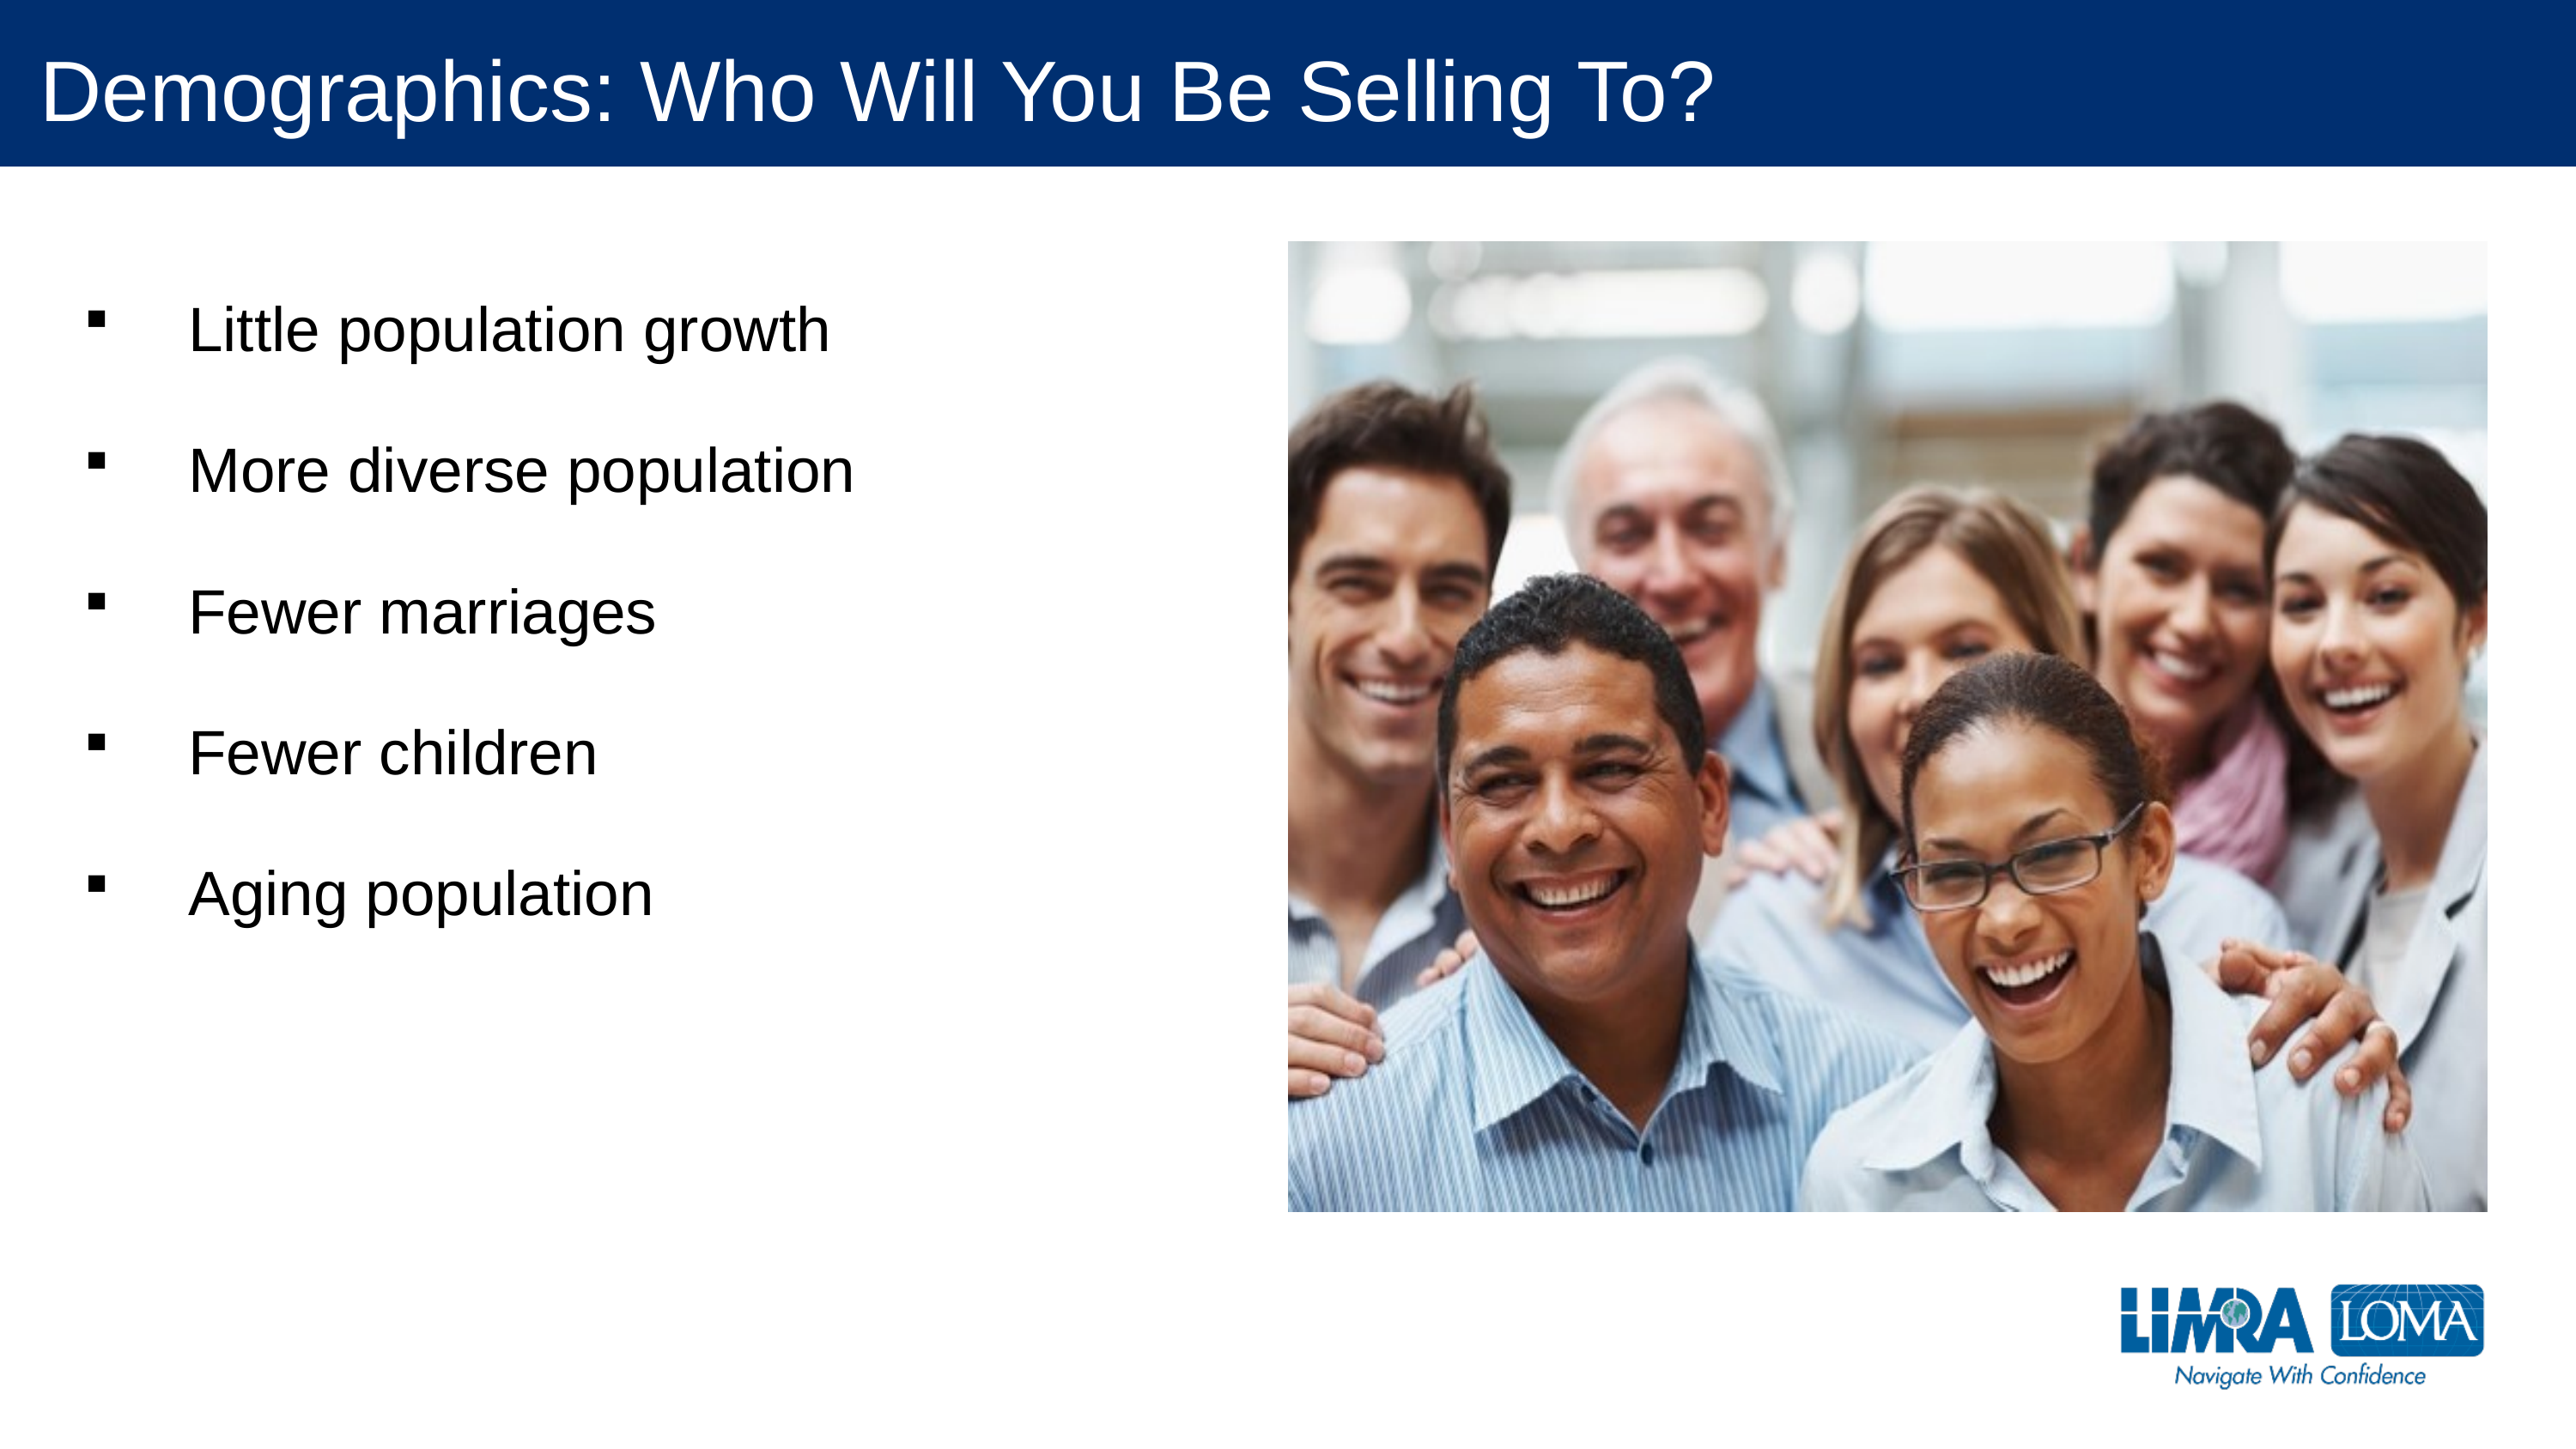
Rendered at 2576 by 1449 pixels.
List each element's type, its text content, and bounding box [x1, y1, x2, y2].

text_box Little population growth More diverse population Fewer marriages Fewer children Aging population [70, 282, 1283, 1020]
picture [2118, 1282, 2488, 1391]
picture [1287, 241, 2488, 1212]
title Demographics: Who Will You Be Selling To? [1, 0, 2576, 182]
